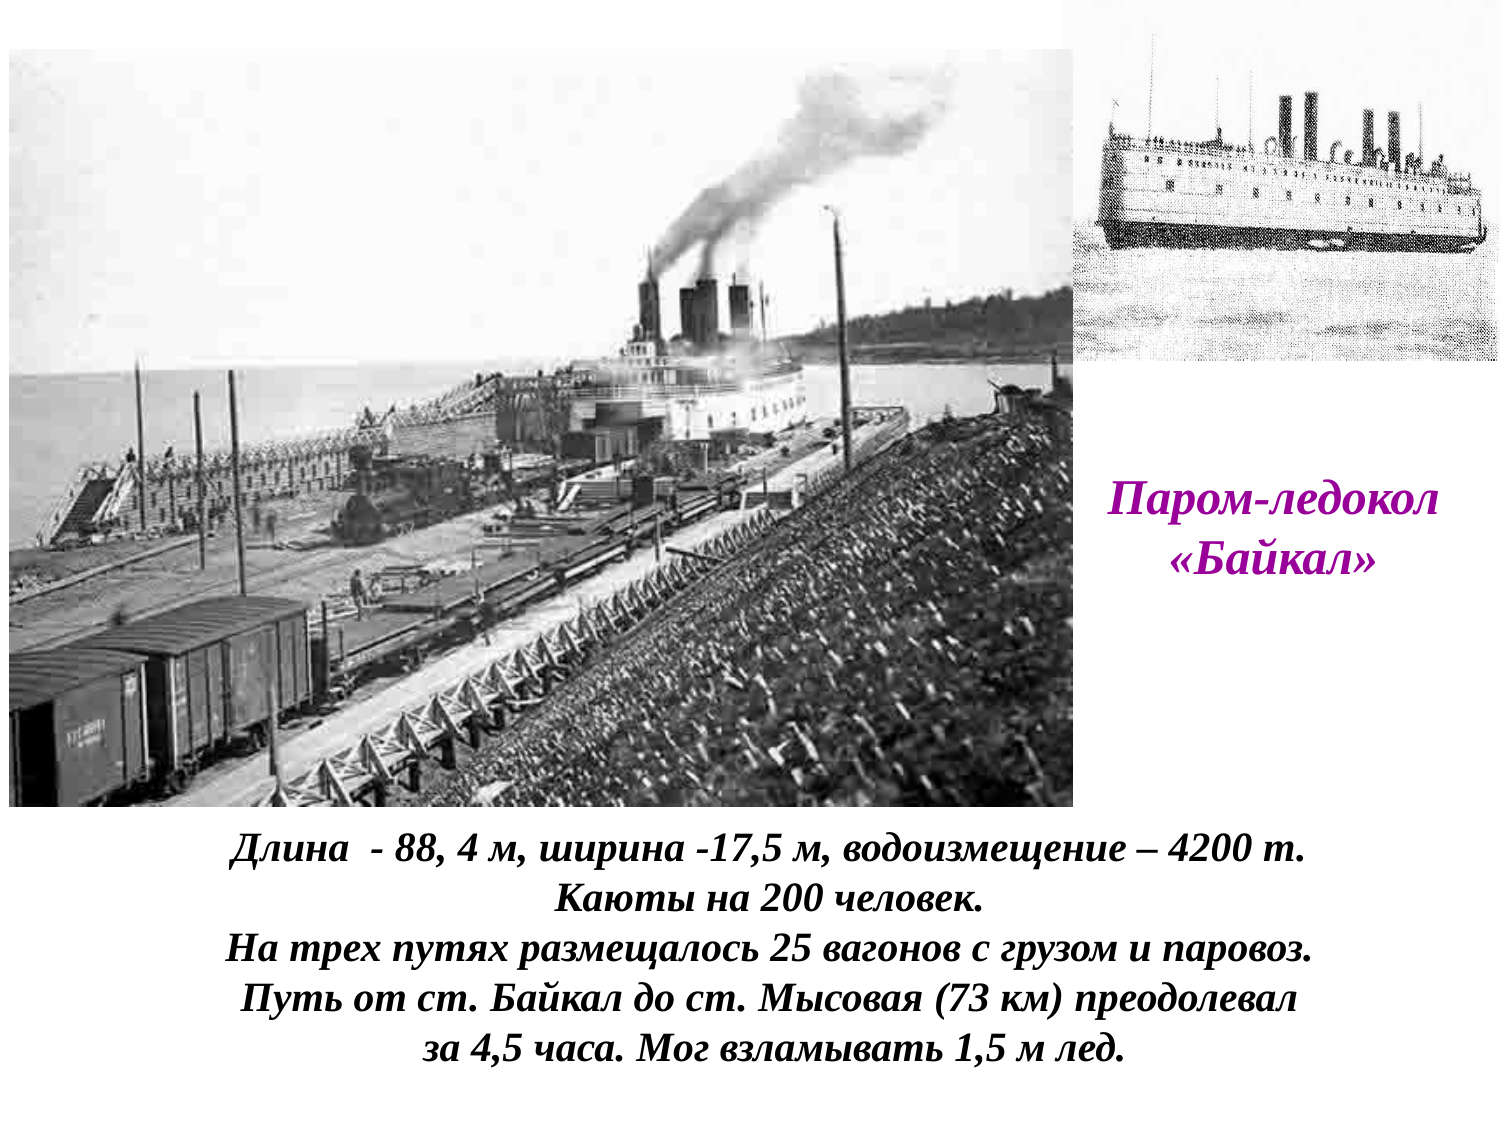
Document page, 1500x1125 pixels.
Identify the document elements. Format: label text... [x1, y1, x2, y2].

picture [9, 0, 1500, 808]
text_box Паром-ледокол «Байкал» [1092, 456, 1455, 592]
text_box Длина - 88, 4 м, ширина -17,5 м, водоизмещение – 4200 т. Каюты на 200 человек. На трех путях размещалось 25 вагонов с грузом и паровоз. Путь от ст. Байкал до ст. Мысовая (73 км) преодолевал за 4,5 часа. Мог взламывать 1,5 м лед. [0, 812, 1500, 1078]
